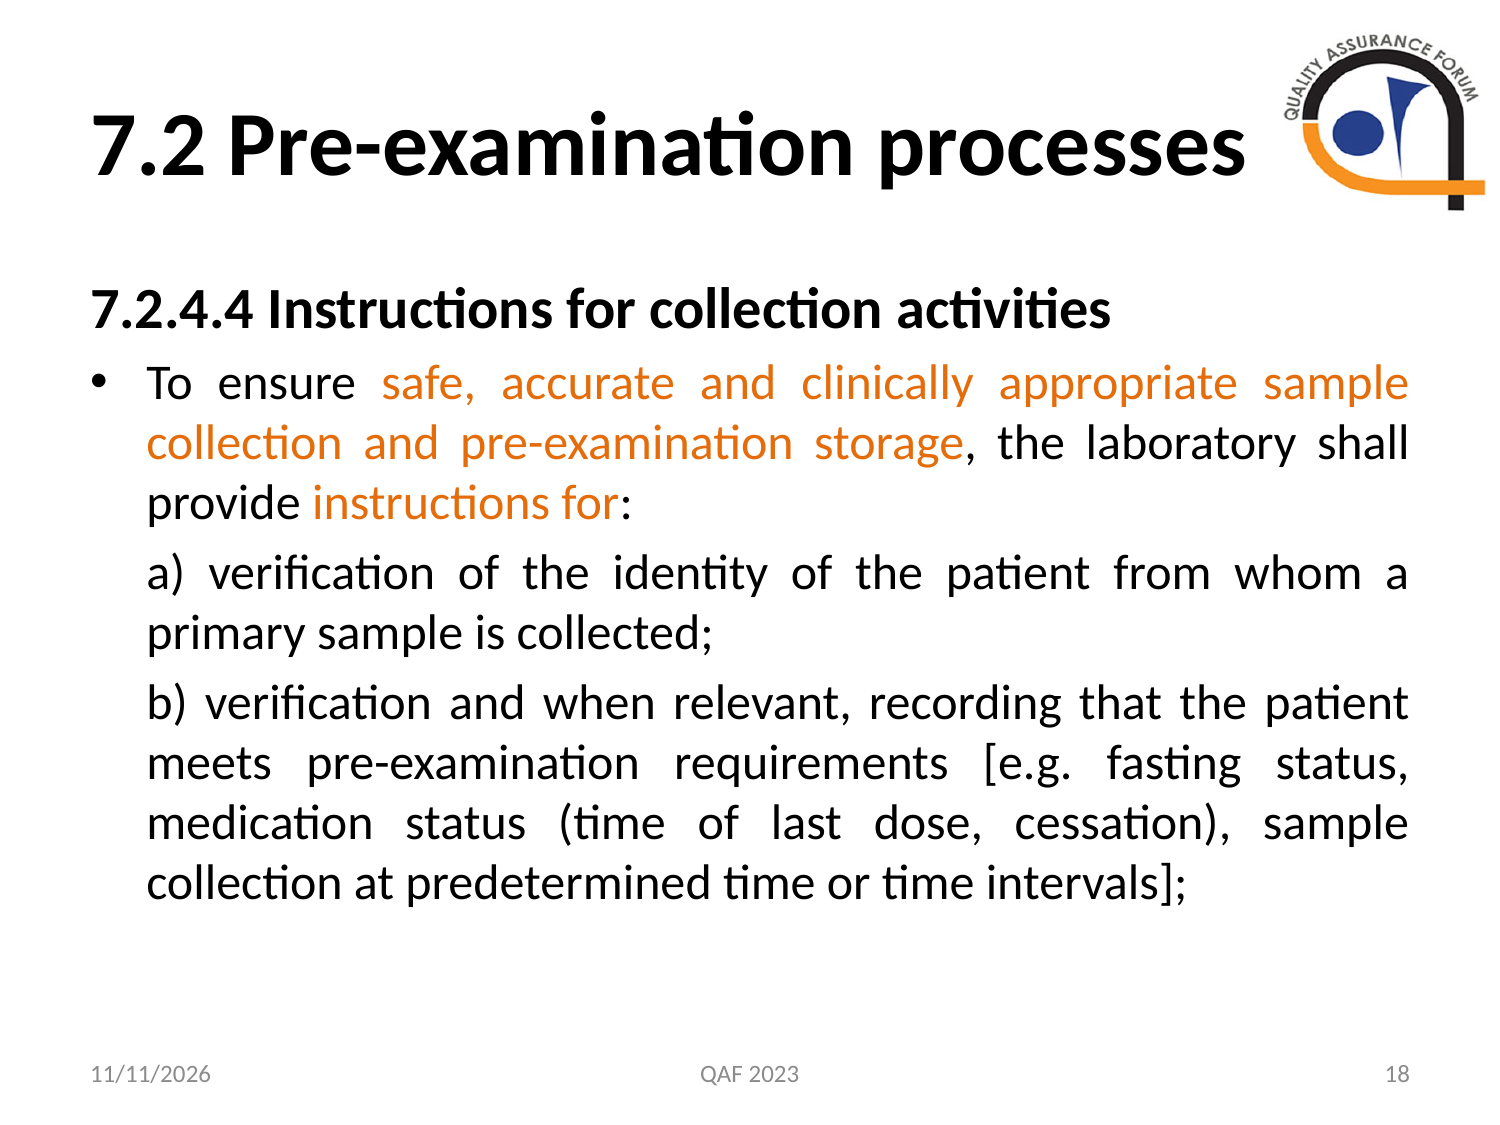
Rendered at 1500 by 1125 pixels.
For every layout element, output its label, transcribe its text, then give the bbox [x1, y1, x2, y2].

footer QAF 2023 [512, 1042, 988, 1103]
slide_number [75, 1042, 425, 1103]
slide_number 18 [1074, 1042, 1425, 1103]
title 7.2 Pre-examination processes [75, 45, 1282, 233]
list 7.2.4.4 Instructions for collection activities To ensure safe, accurate and clinically appropriate sample collection and pre-examination storage, the laboratory shall provide instructions for: a) verification of the identity of the patient from whom a primary sample is collected; b) verification and when relevant, recording that the patient meets pre-examination requirements [e.g. fasting status, medication status (time of last dose, cessation), sample collection at predetermined time or time intervals]; [75, 262, 1425, 1005]
picture [1282, 12, 1488, 226]
